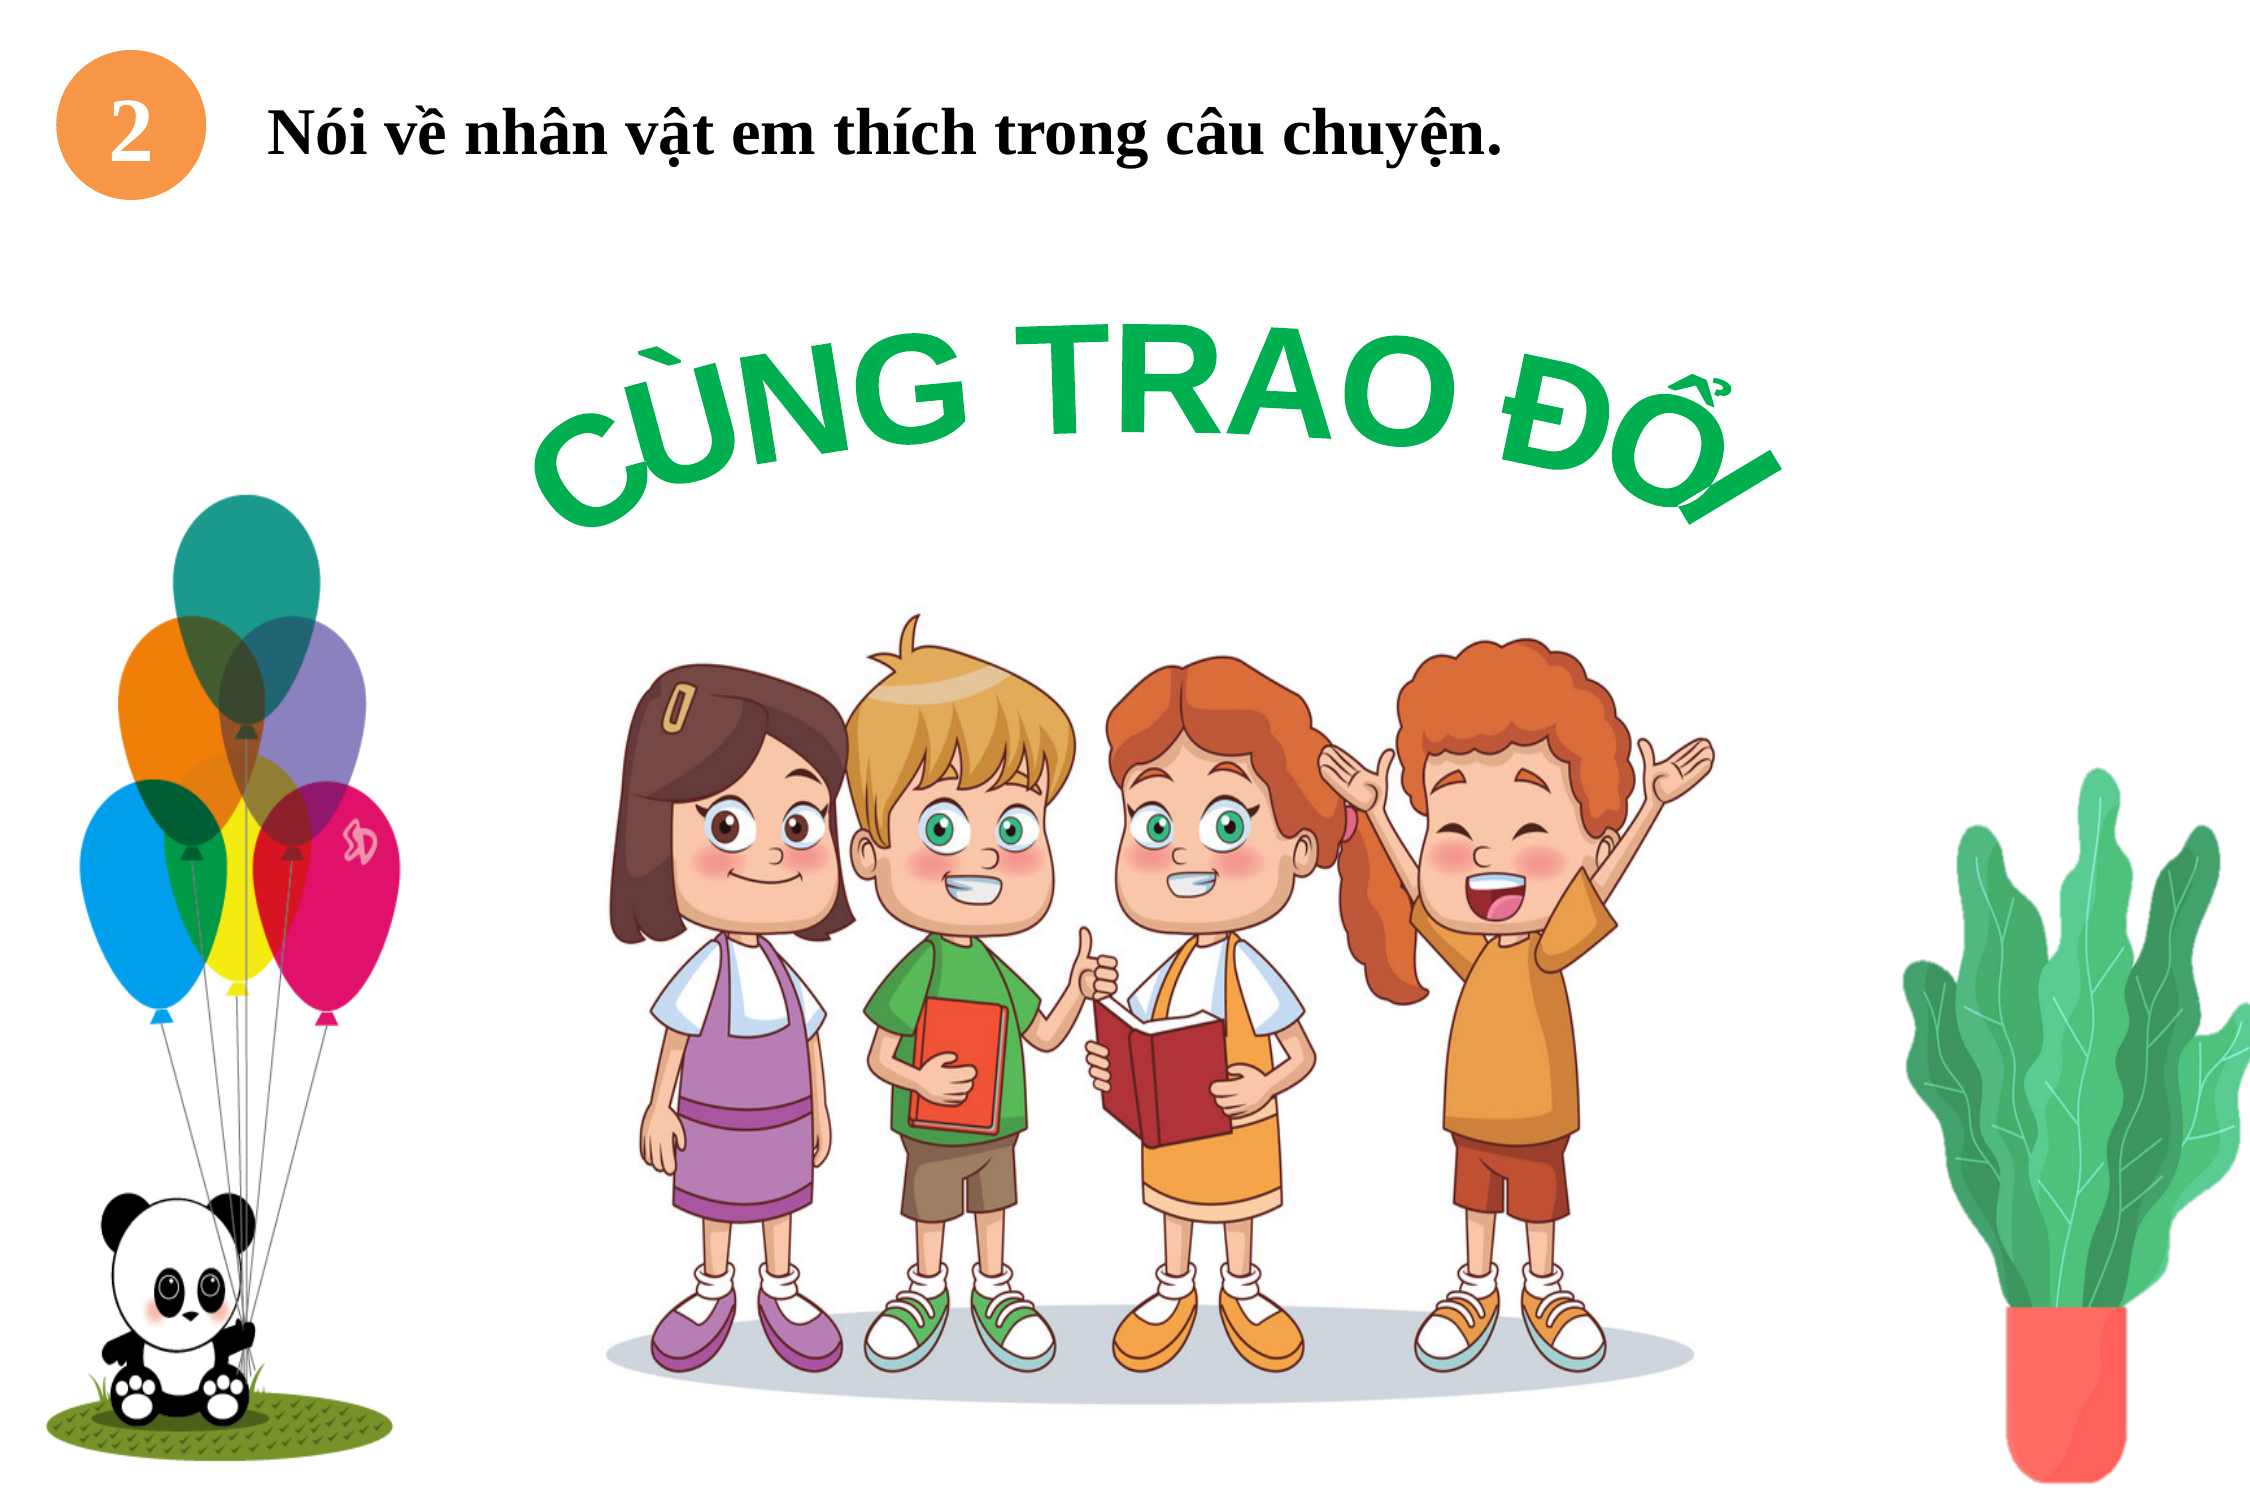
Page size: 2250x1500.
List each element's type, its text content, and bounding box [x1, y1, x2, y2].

picture [1816, 739, 2250, 1500]
picture [513, 562, 1811, 1459]
picture [0, 445, 443, 1500]
text_box 2 [54, 47, 209, 203]
text_box Nói về nhân vật em thích trong câu chuyện. [243, 76, 2176, 180]
